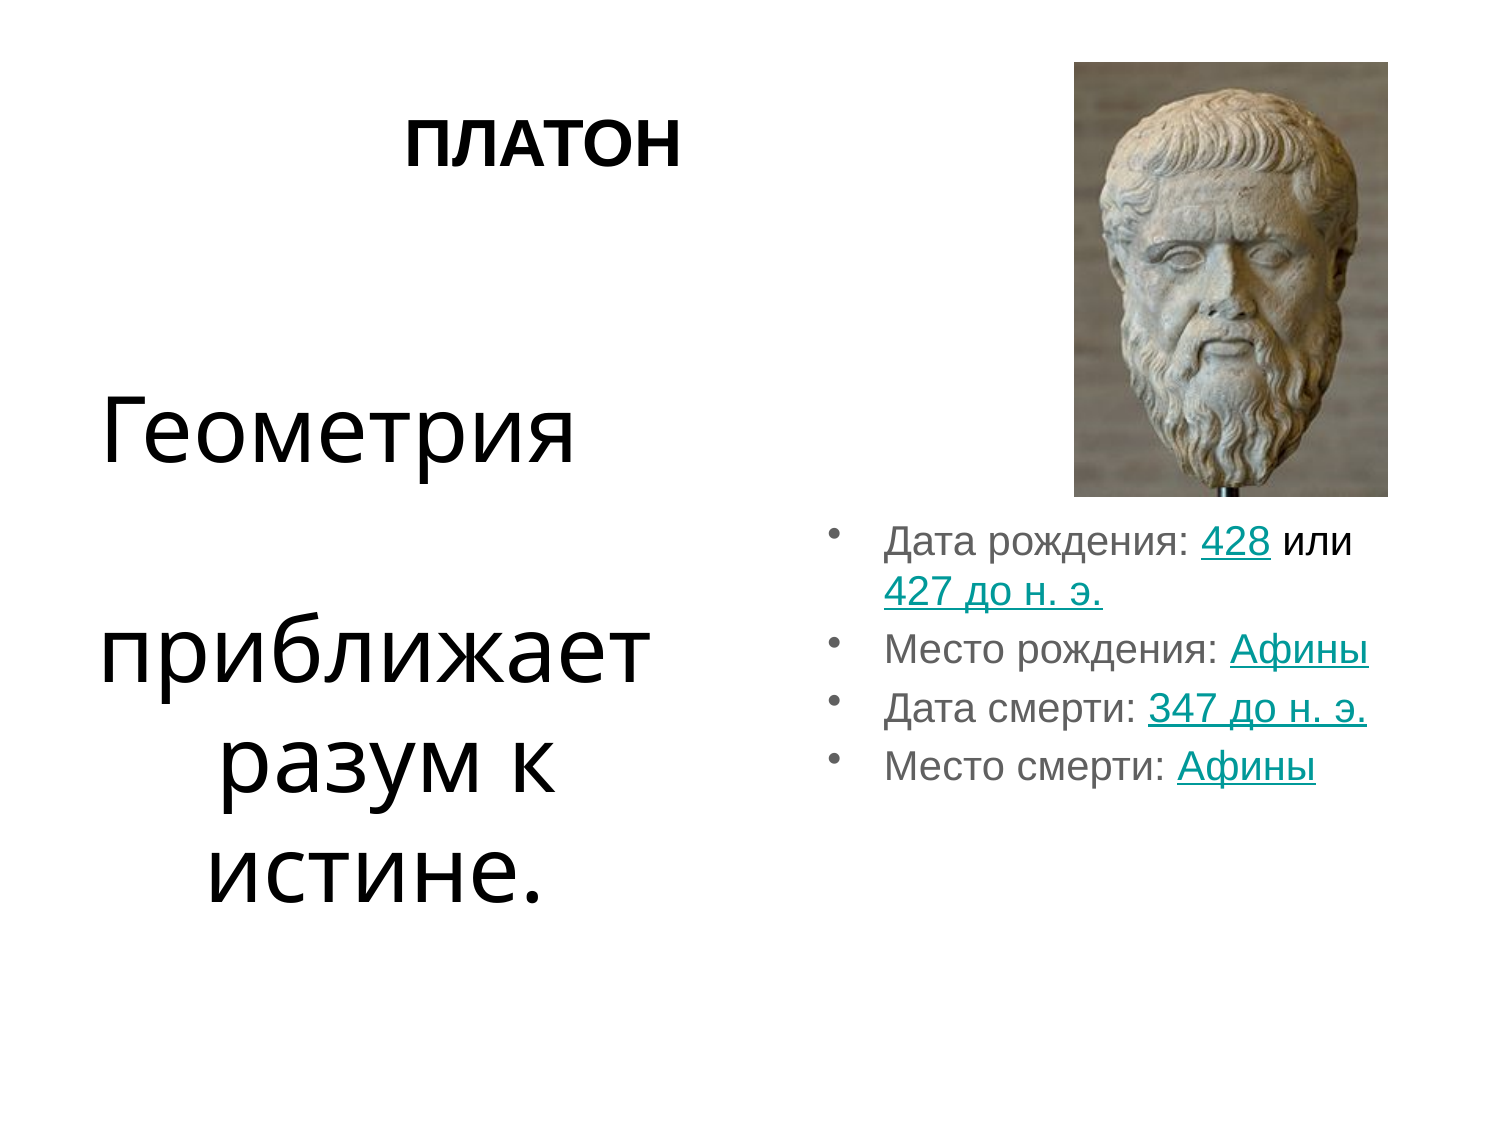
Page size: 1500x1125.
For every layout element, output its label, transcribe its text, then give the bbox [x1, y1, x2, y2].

title Платон [74, 44, 812, 188]
list Геометрия приближает разум к истине. [74, 235, 676, 1006]
picture [1074, 62, 1388, 498]
list Дата рождения: 428 или 427 до н. э. Место рождения: Афины Дата смерти: 347 до н. э. Место смерти: Афины [812, 44, 1426, 1006]
